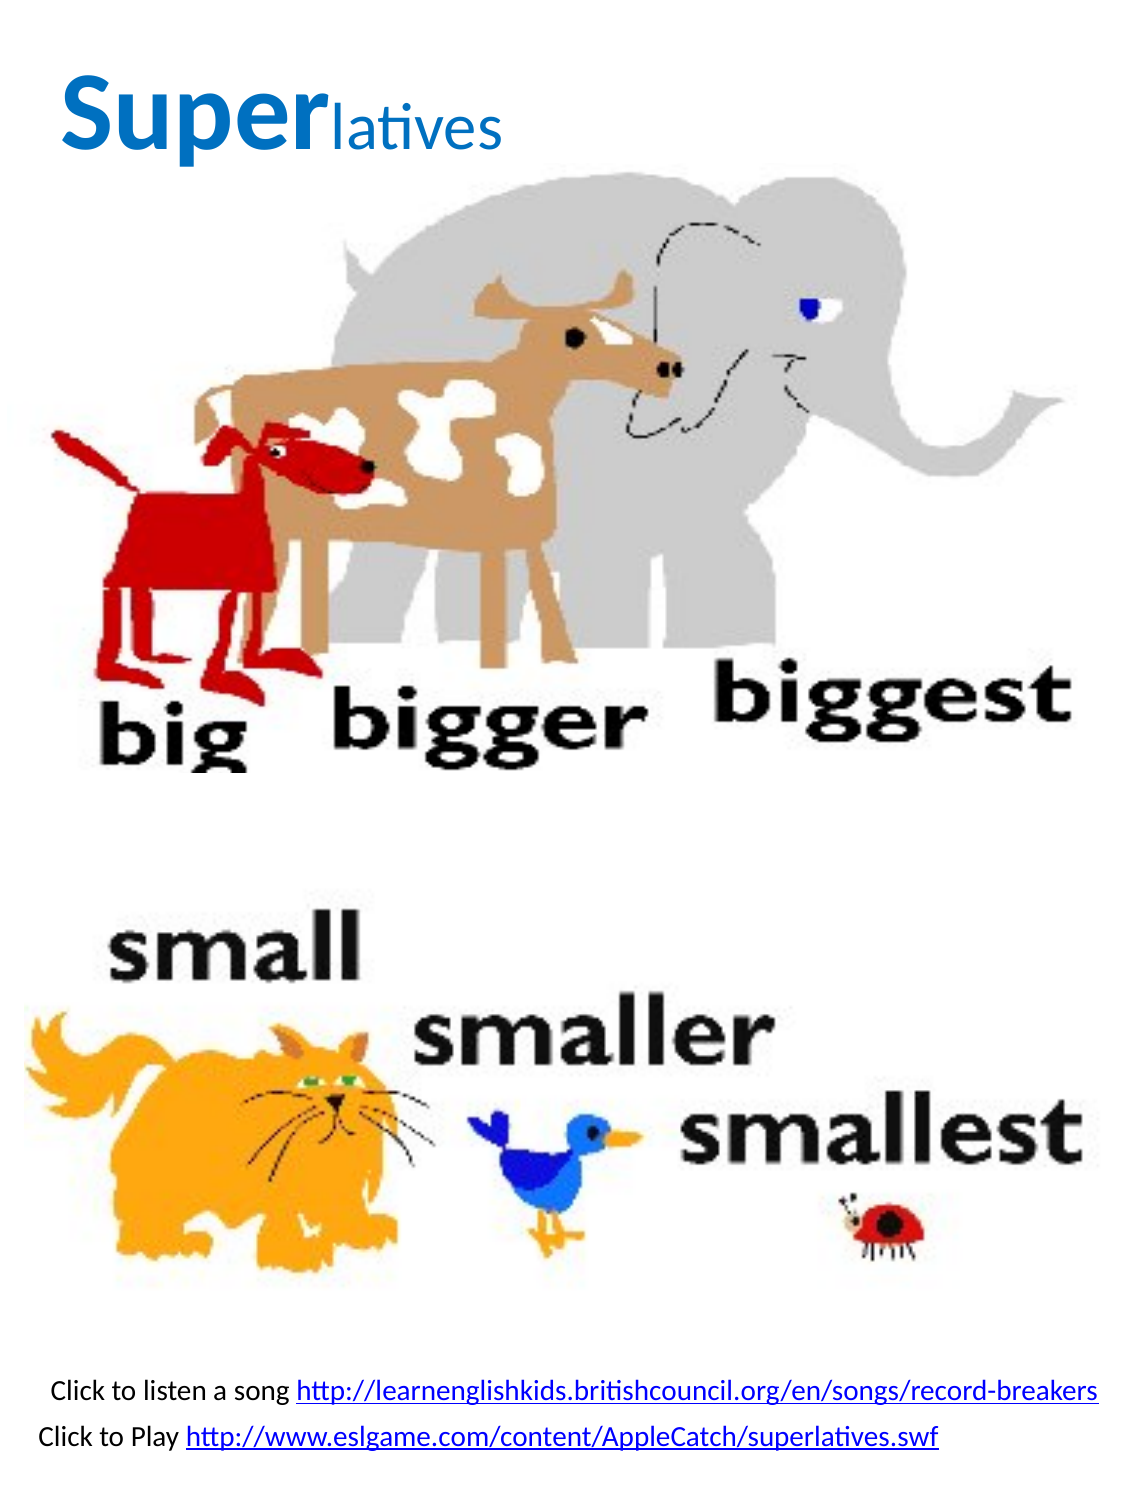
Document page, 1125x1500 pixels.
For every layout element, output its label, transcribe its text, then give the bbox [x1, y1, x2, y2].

text_box Click to Play http://www.eslgame.com/content/AppleCatch/superlatives.swf [23, 1409, 1083, 1460]
text_box Click to listen a song http://learnenglishkids.britishcouncil.org/en/songs/record-breakers [19, 1364, 1114, 1414]
text_box Superlatives [45, 29, 519, 162]
picture [6, 163, 1107, 1330]
